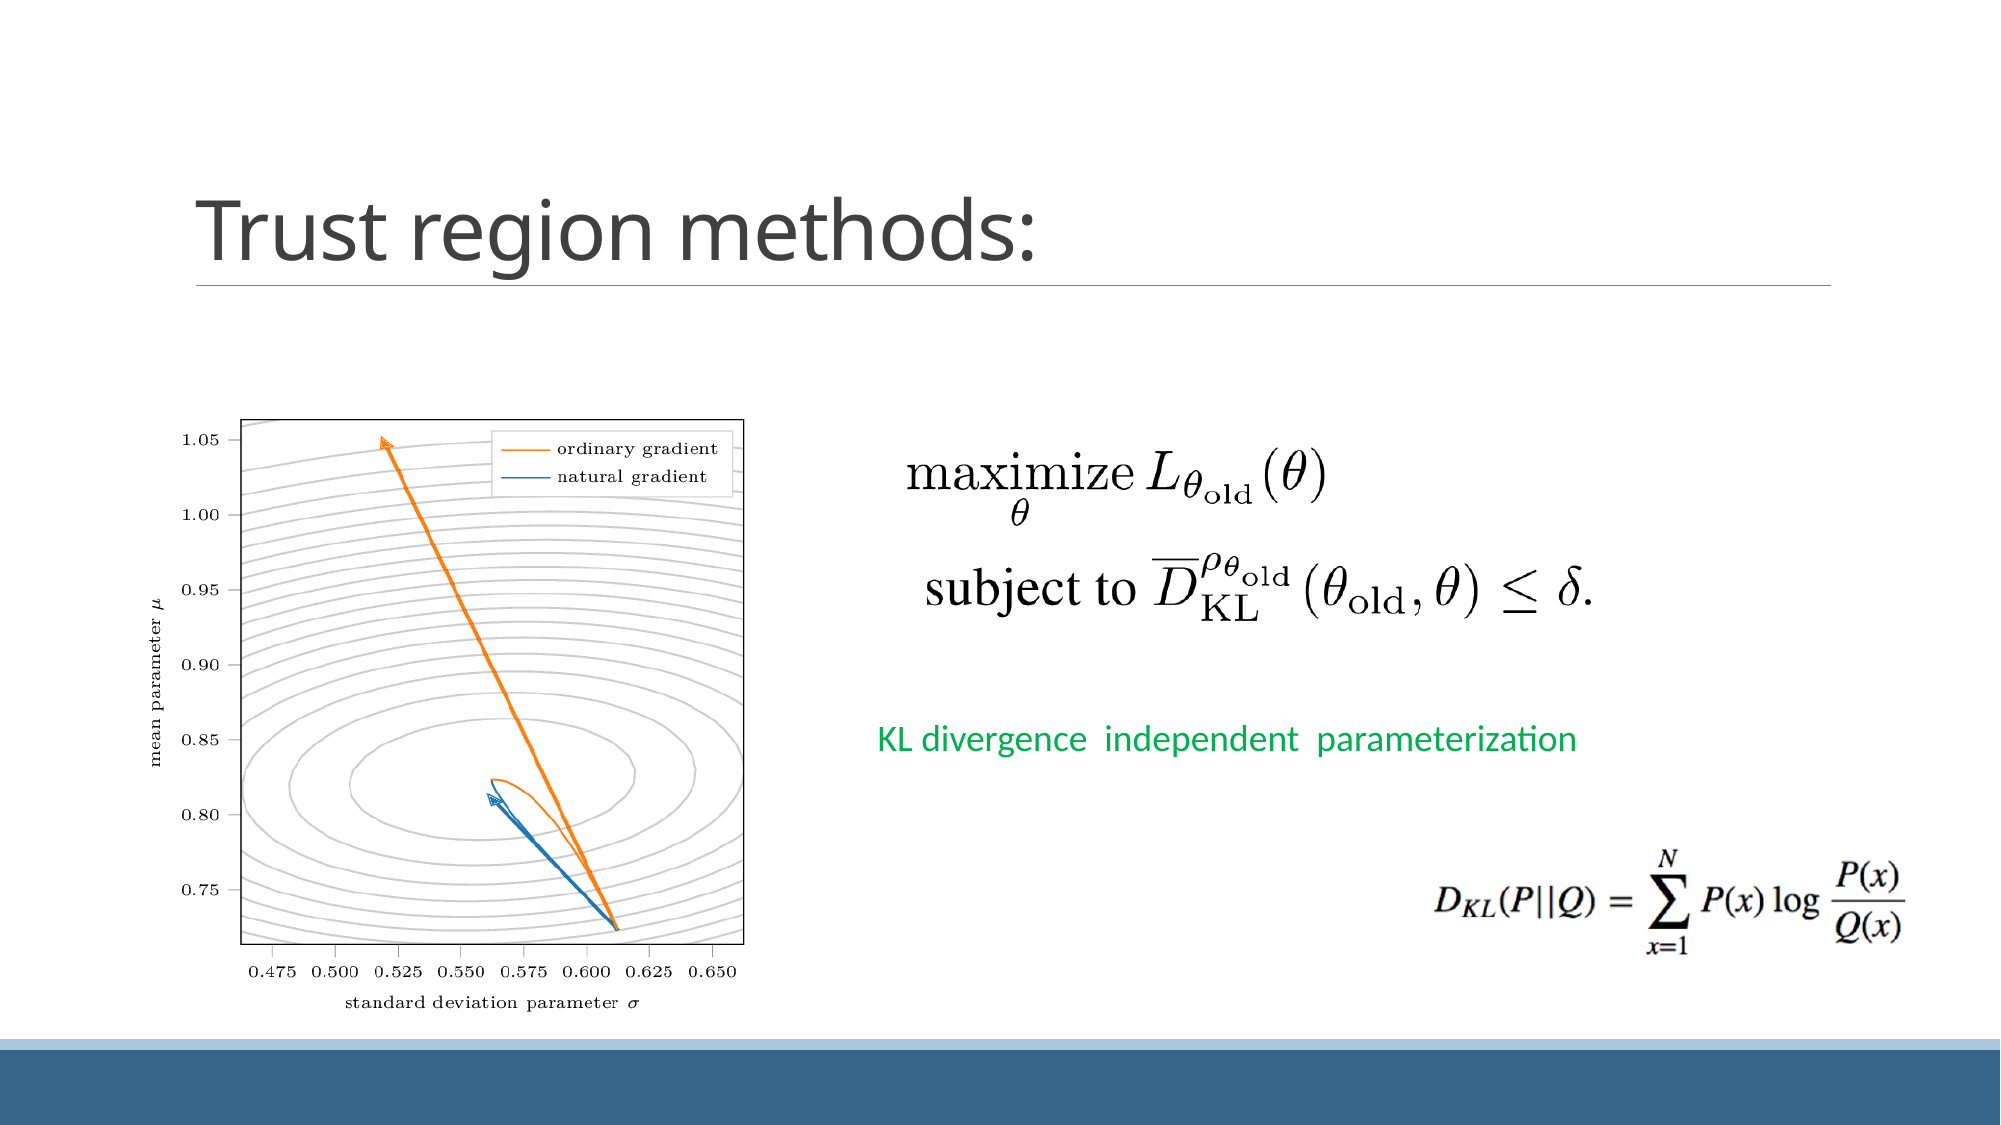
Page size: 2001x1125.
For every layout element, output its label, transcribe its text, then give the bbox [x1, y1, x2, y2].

picture [140, 418, 745, 1020]
picture [1426, 828, 1929, 978]
title Trust region methods: [180, 47, 1830, 285]
picture [877, 418, 1617, 646]
text_box KL divergence independent parameterization [863, 706, 1594, 767]
